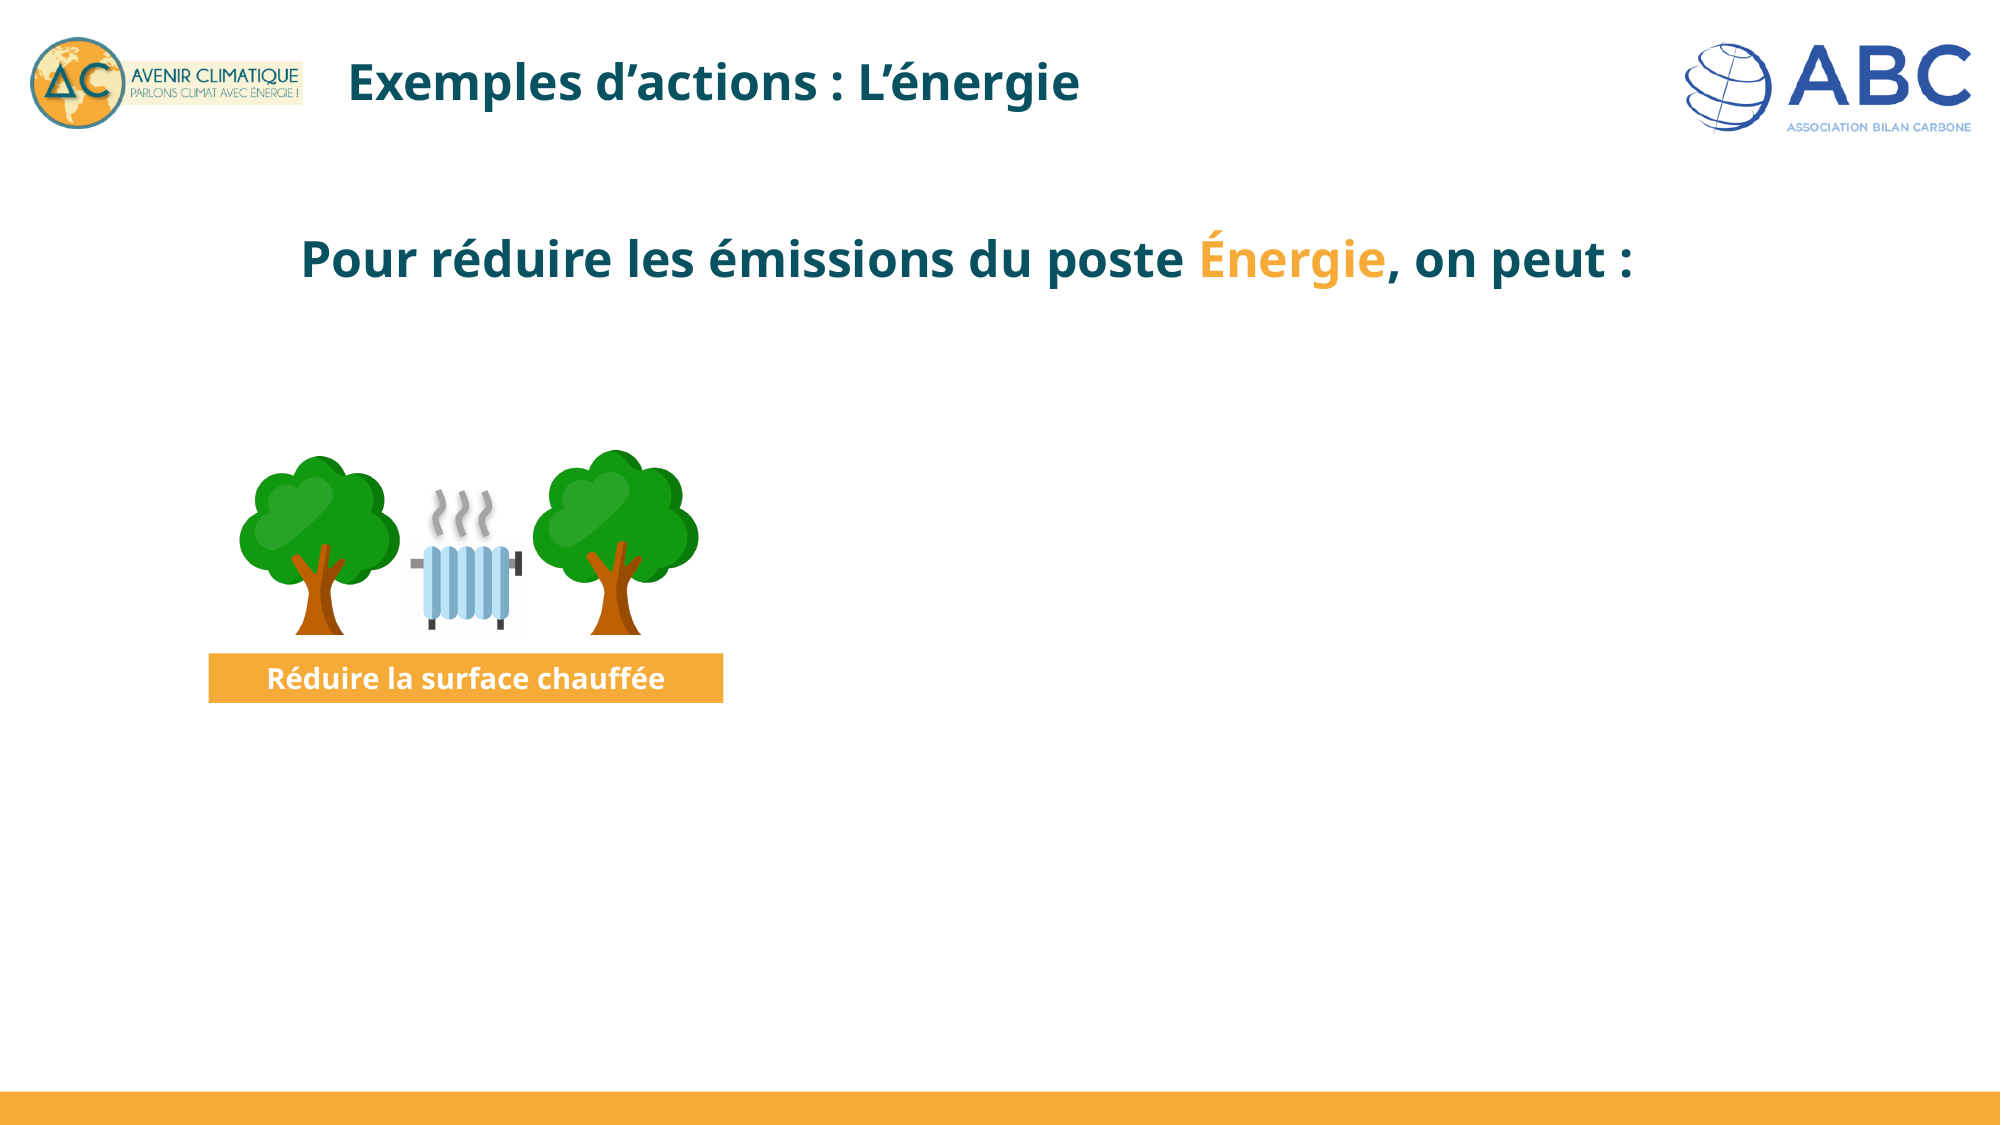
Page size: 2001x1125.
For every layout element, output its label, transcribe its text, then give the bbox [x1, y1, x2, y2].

picture [1685, 42, 1971, 134]
picture [30, 37, 303, 129]
title Exemples d’actions : L’énergie [332, 0, 1650, 161]
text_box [208, 450, 724, 705]
text_box Pour réduire les émissions du poste Énergie, on peut : [232, 219, 1702, 281]
